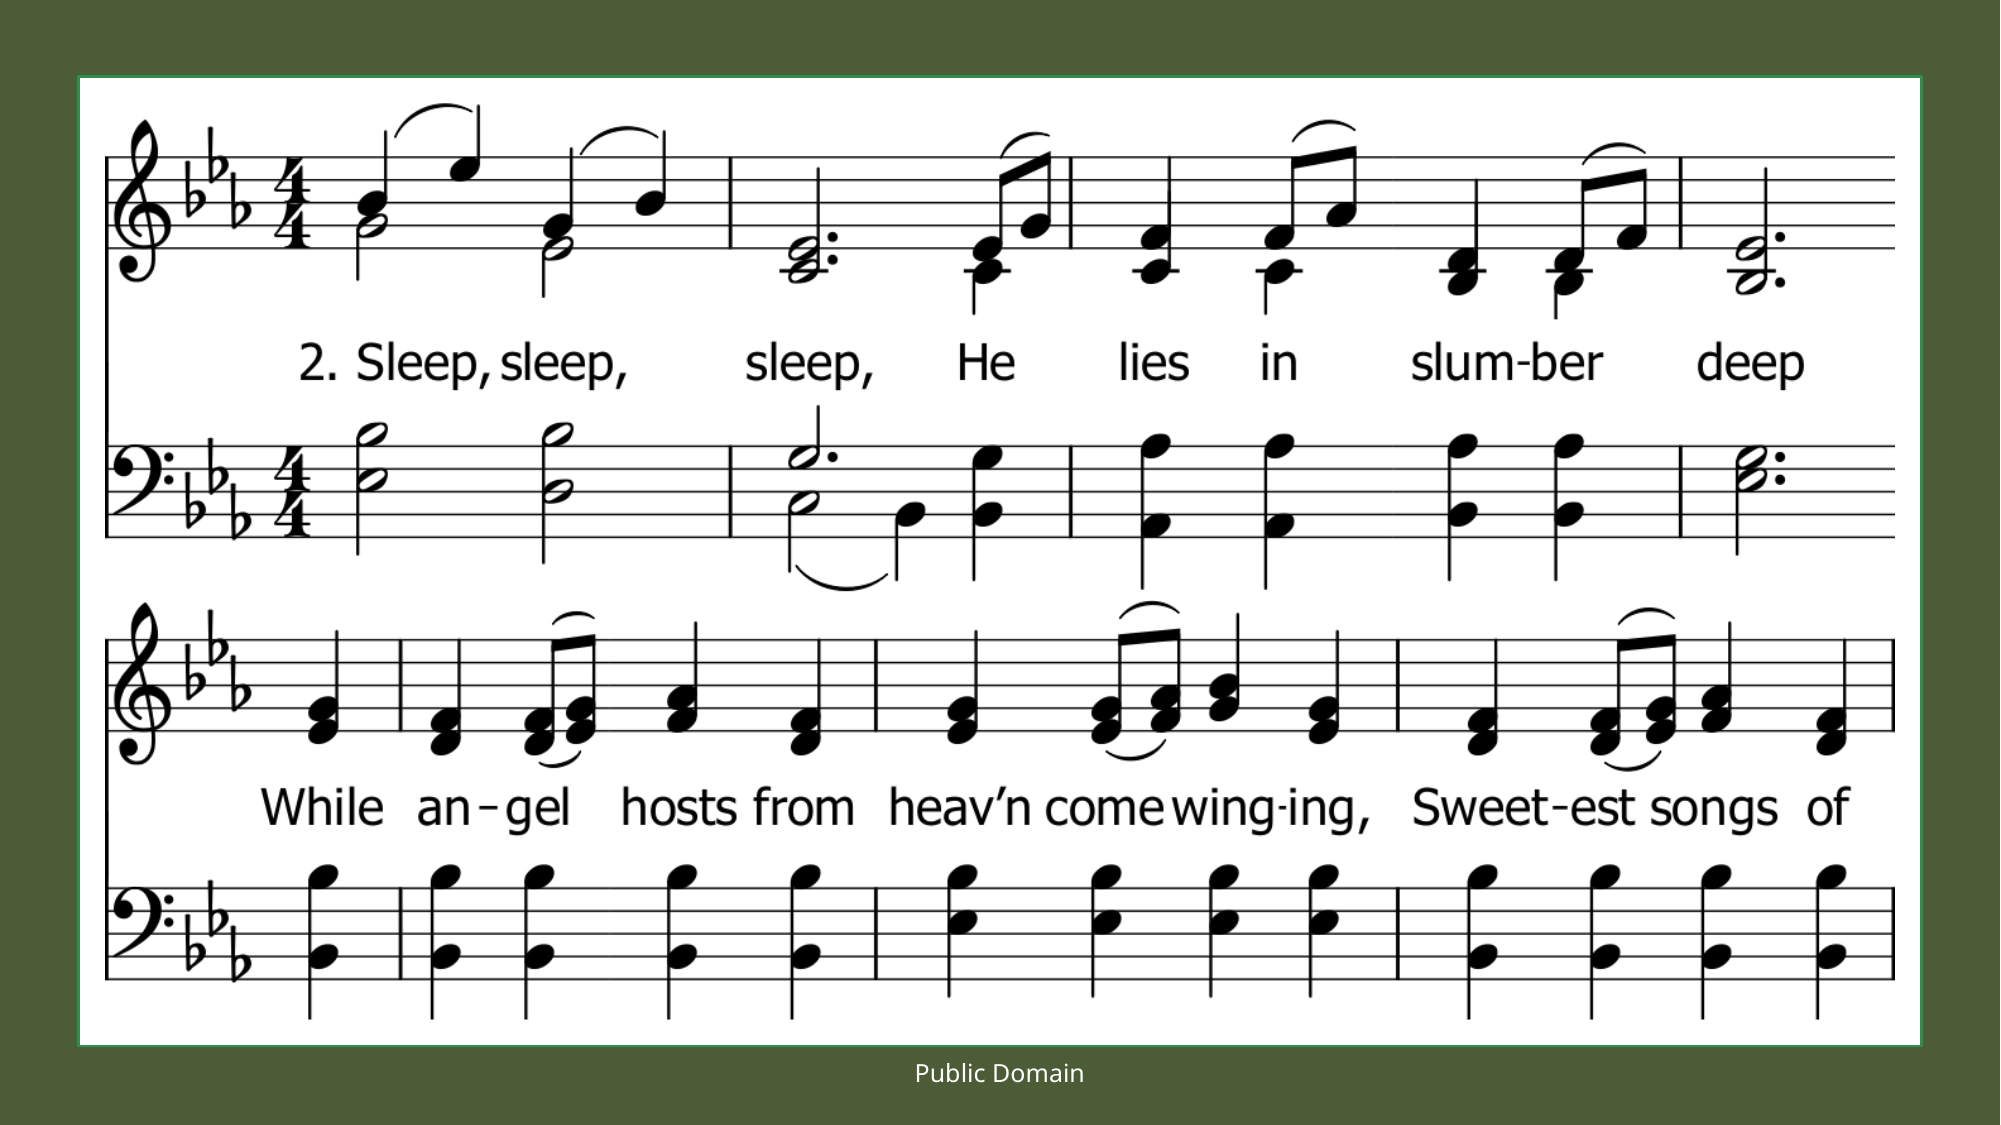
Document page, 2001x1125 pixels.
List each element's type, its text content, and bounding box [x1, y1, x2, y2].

footer Public Domain [662, 1053, 1338, 1103]
text_box [77, 75, 176, 1047]
text_box [1821, 75, 1923, 1047]
picture [105, 78, 1895, 1042]
